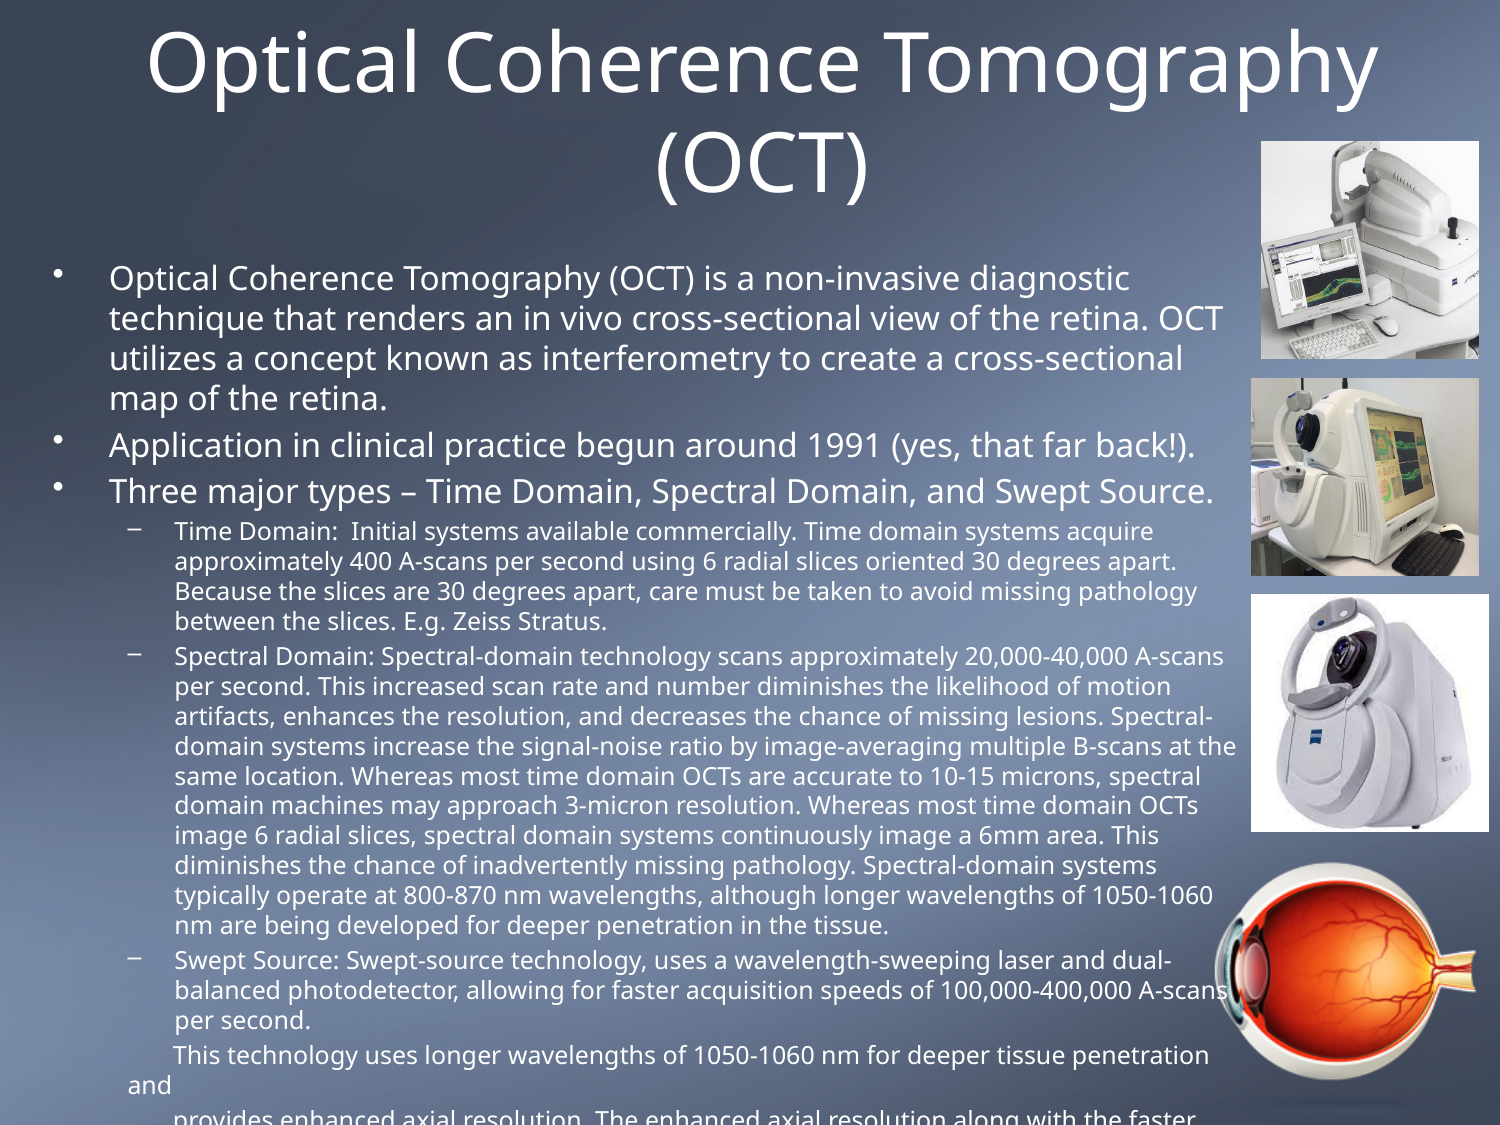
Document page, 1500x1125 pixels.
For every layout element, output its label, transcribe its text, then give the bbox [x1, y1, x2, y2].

title Optical Coherence Tomography (OCT) [50, 50, 1475, 168]
list Optical Coherence Tomography (OCT) is a non-invasive diagnostic technique that renders an in vivo cross-sectional view of the retina. OCT utilizes a concept known as interferometry to create a cross-sectional map of the retina. Application in clinical practice begun around 1991 (yes, that far back!). Three major types – Time Domain, Spectral Domain, and Swept Source. Time Domain: Initial systems available commercially. Time domain systems acquire approximately 400 A-scans per second using 6 radial slices oriented 30 degrees apart. Because the slices are 30 degrees apart, care must be taken to avoid missing pathology between the slices. E.g. Zeiss Stratus. Spectral Domain: Spectral-domain technology scans approximately 20,000-40,000 A-scans per second. This increased scan rate and number diminishes the likelihood of motion artifacts, enhances the resolution, and decreases the chance of missing lesions. Spectral-domain systems increase the signal-noise ratio by image-averaging multiple B-scans at the same location. Whereas most time domain OCTs are accurate to 10-15 microns, spectral domain machines may approach 3-micron resolution. Whereas most time domain OCTs image 6 radial slices, spectral domain systems continuously image a 6mm area. This diminishes the chance of inadvertently missing pathology. Spectral-domain systems typically operate at 800-870 nm wavelengths, although longer wavelengths of 1050-1060 nm are being developed for deeper penetration in the tissue. Swept Source: Swept-source technology, uses a wavelength-sweeping laser and dual-balanced photodetector, allowing for faster acquisition speeds of 100,000-400,000 A-scans per second. This technology uses longer wavelengths of 1050-1060 nm for deeper tissue penetration and provides enhanced axial resolution. The enhanced axial resolution along with the faster scanning speeds, which allows for greater image averaging, improves image quality and the ability to visualize deeper structures in more detail. [37, 249, 1275, 885]
picture [0, 0, 1500, 1125]
